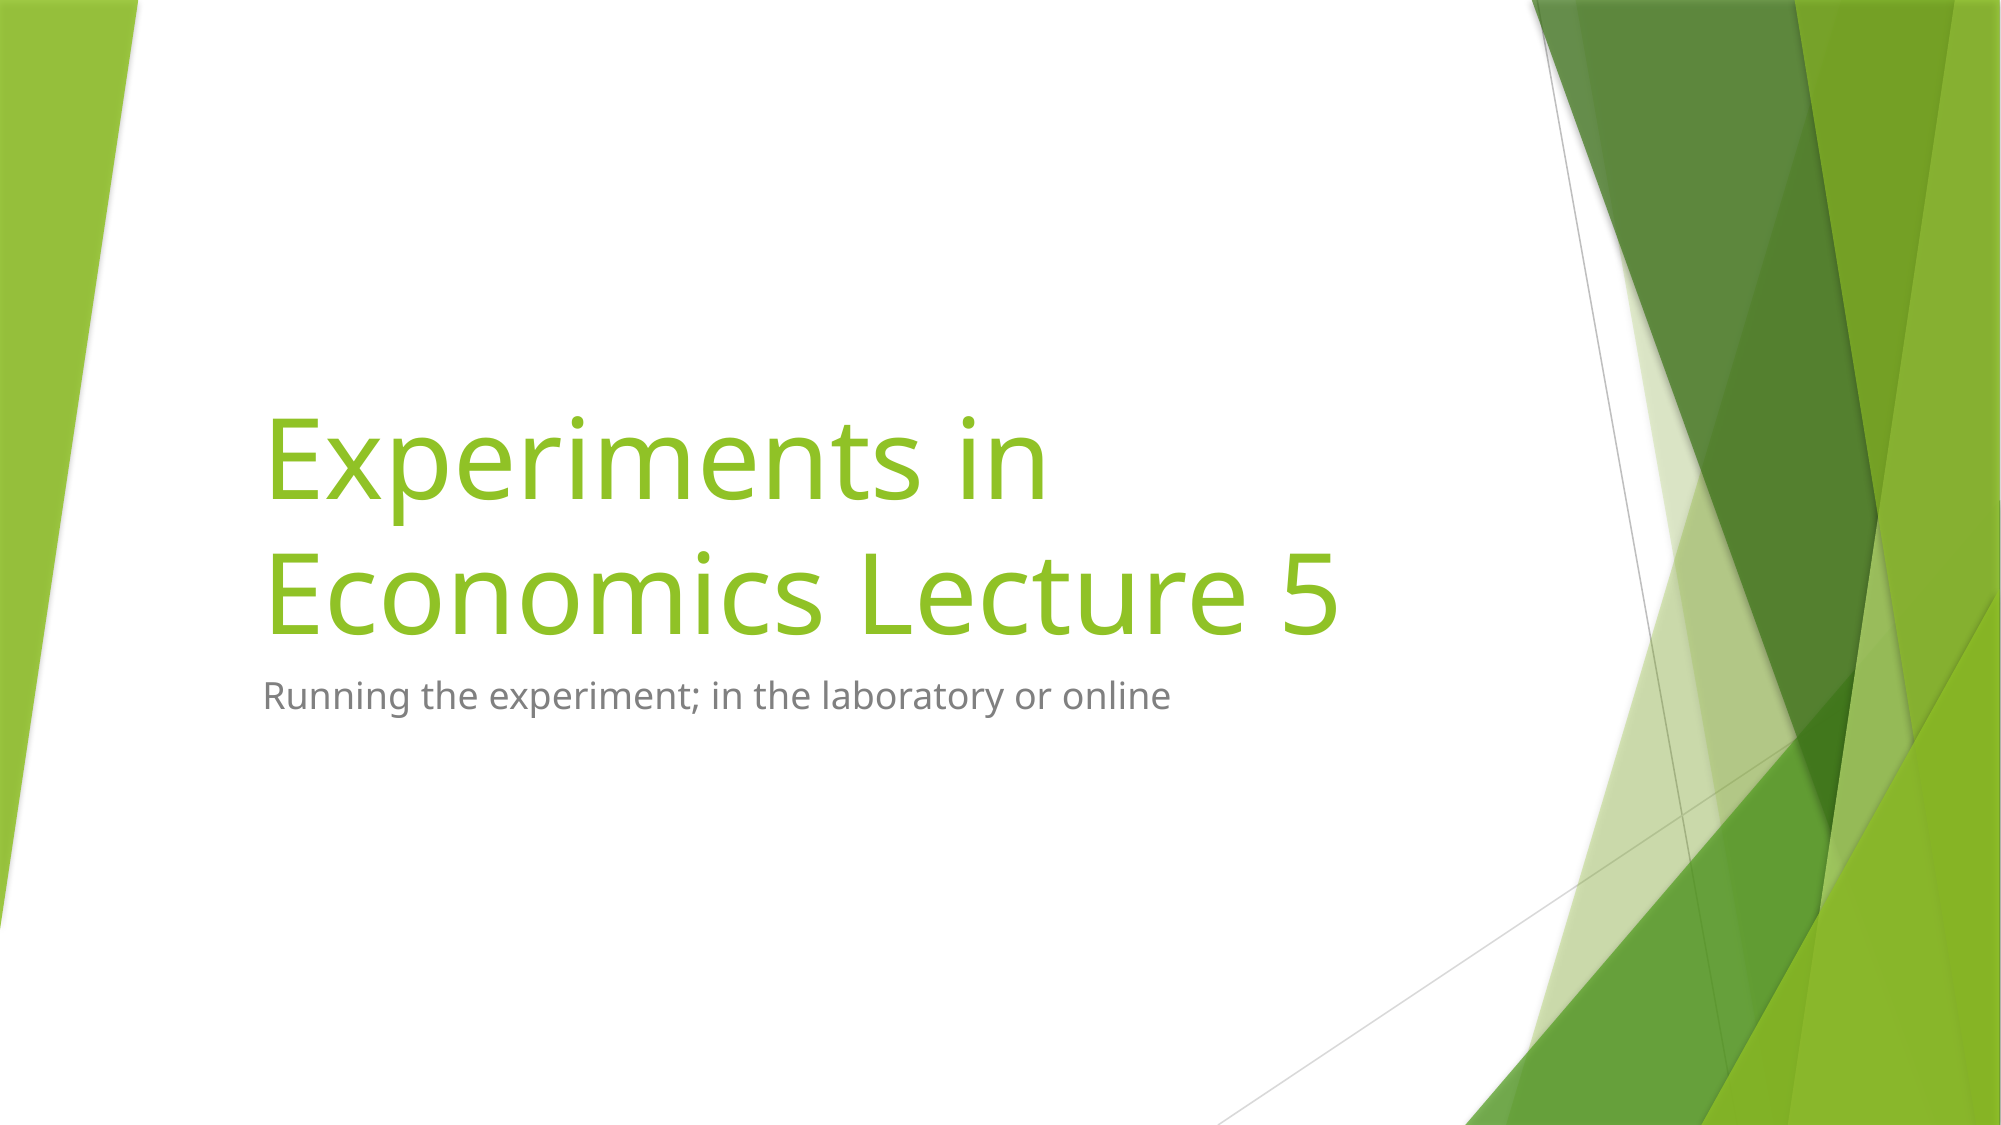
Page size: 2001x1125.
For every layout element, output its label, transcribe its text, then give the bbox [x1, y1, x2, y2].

subtitle Running the experiment; in the laboratory or online [247, 664, 1522, 845]
title Experiments in Economics Lecture 5 [247, 394, 1522, 664]
